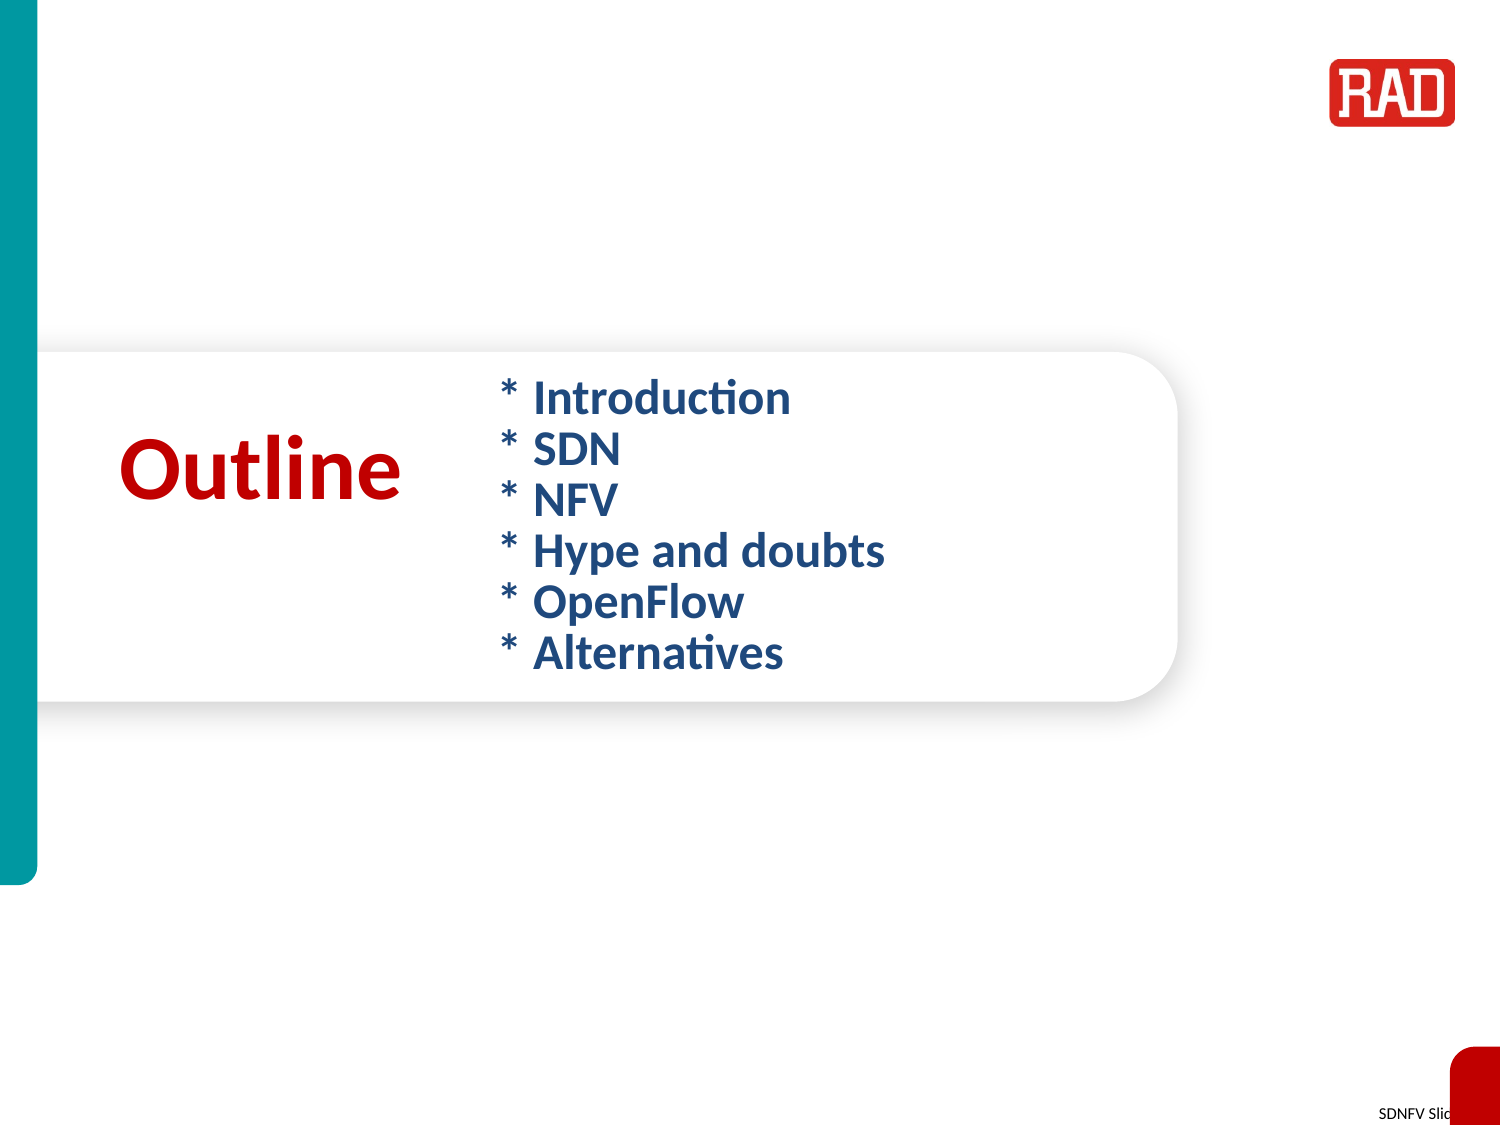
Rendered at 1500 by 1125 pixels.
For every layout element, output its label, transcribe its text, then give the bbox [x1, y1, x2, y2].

title Outline [104, 380, 482, 686]
picture [1329, 59, 1455, 127]
text_box * Introduction * SDN * NFV * Hype and doubts * OpenFlow * Alternatives [482, 366, 1114, 687]
